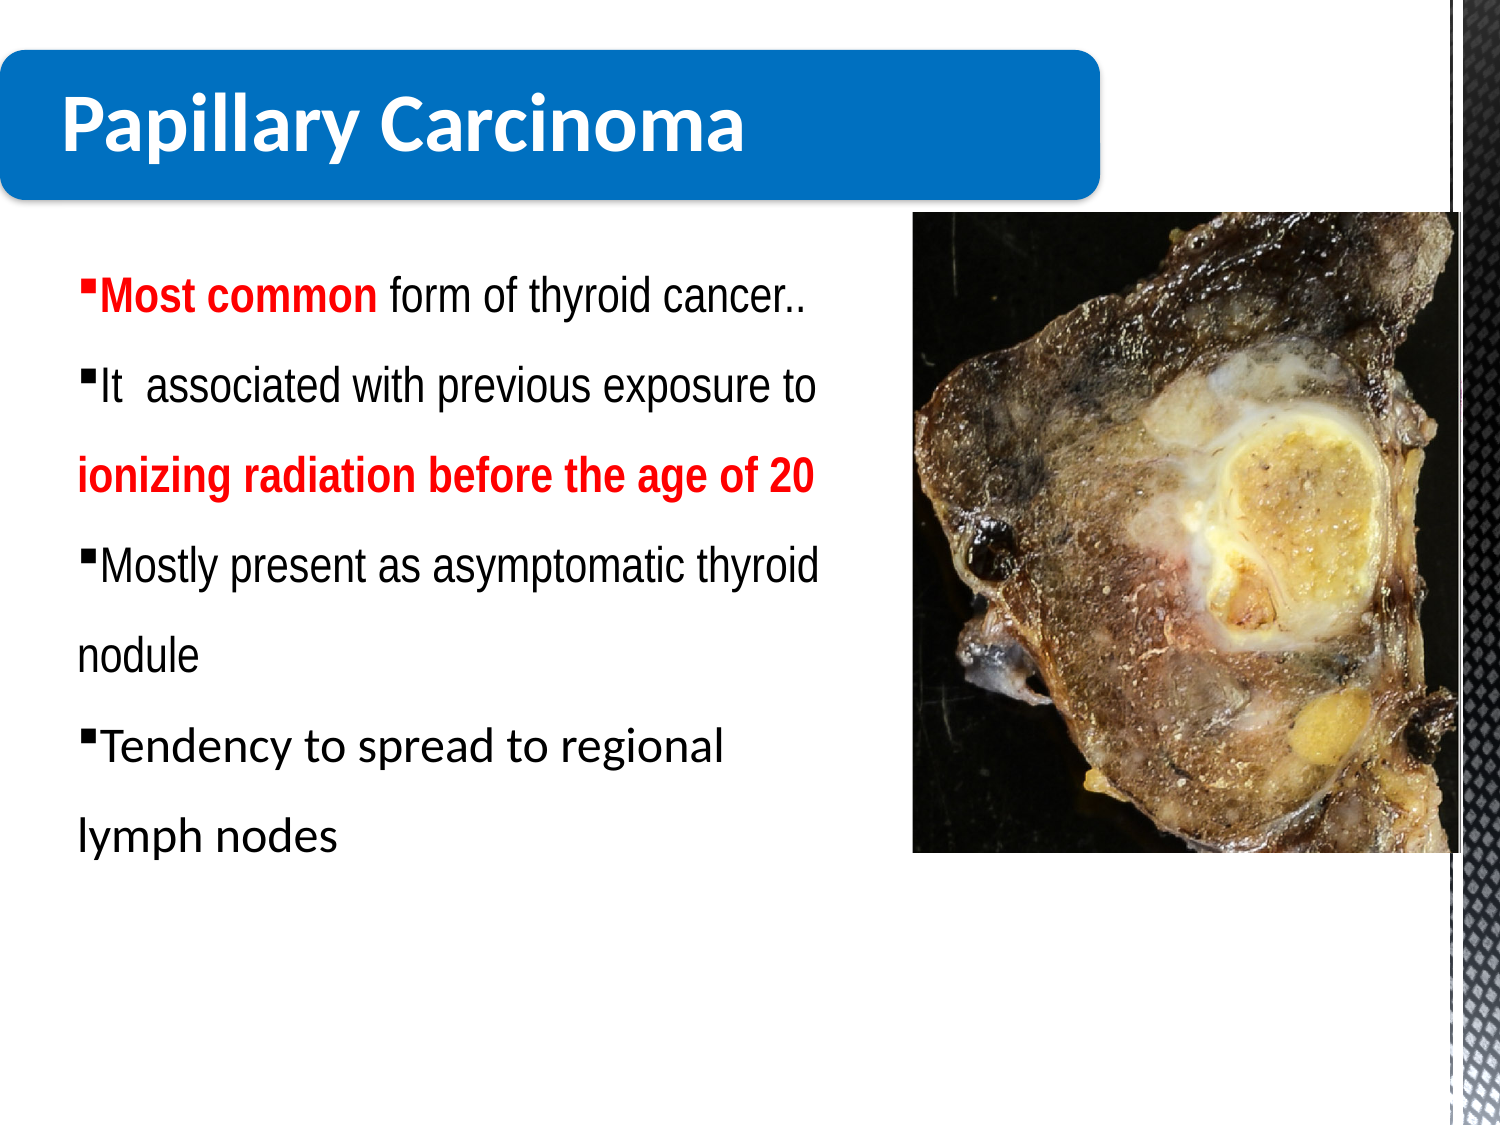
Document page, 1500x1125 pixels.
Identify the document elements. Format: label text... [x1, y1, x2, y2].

text_box Most common form of thyroid cancer.. It associated with previous exposure to ionizing radiation before the age of 20 Mostly present as asymptomatic thyroid nodule Tendency to spread to regional lymph nodes [62, 224, 875, 870]
picture [912, 0, 1500, 1125]
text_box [0, 49, 1101, 213]
